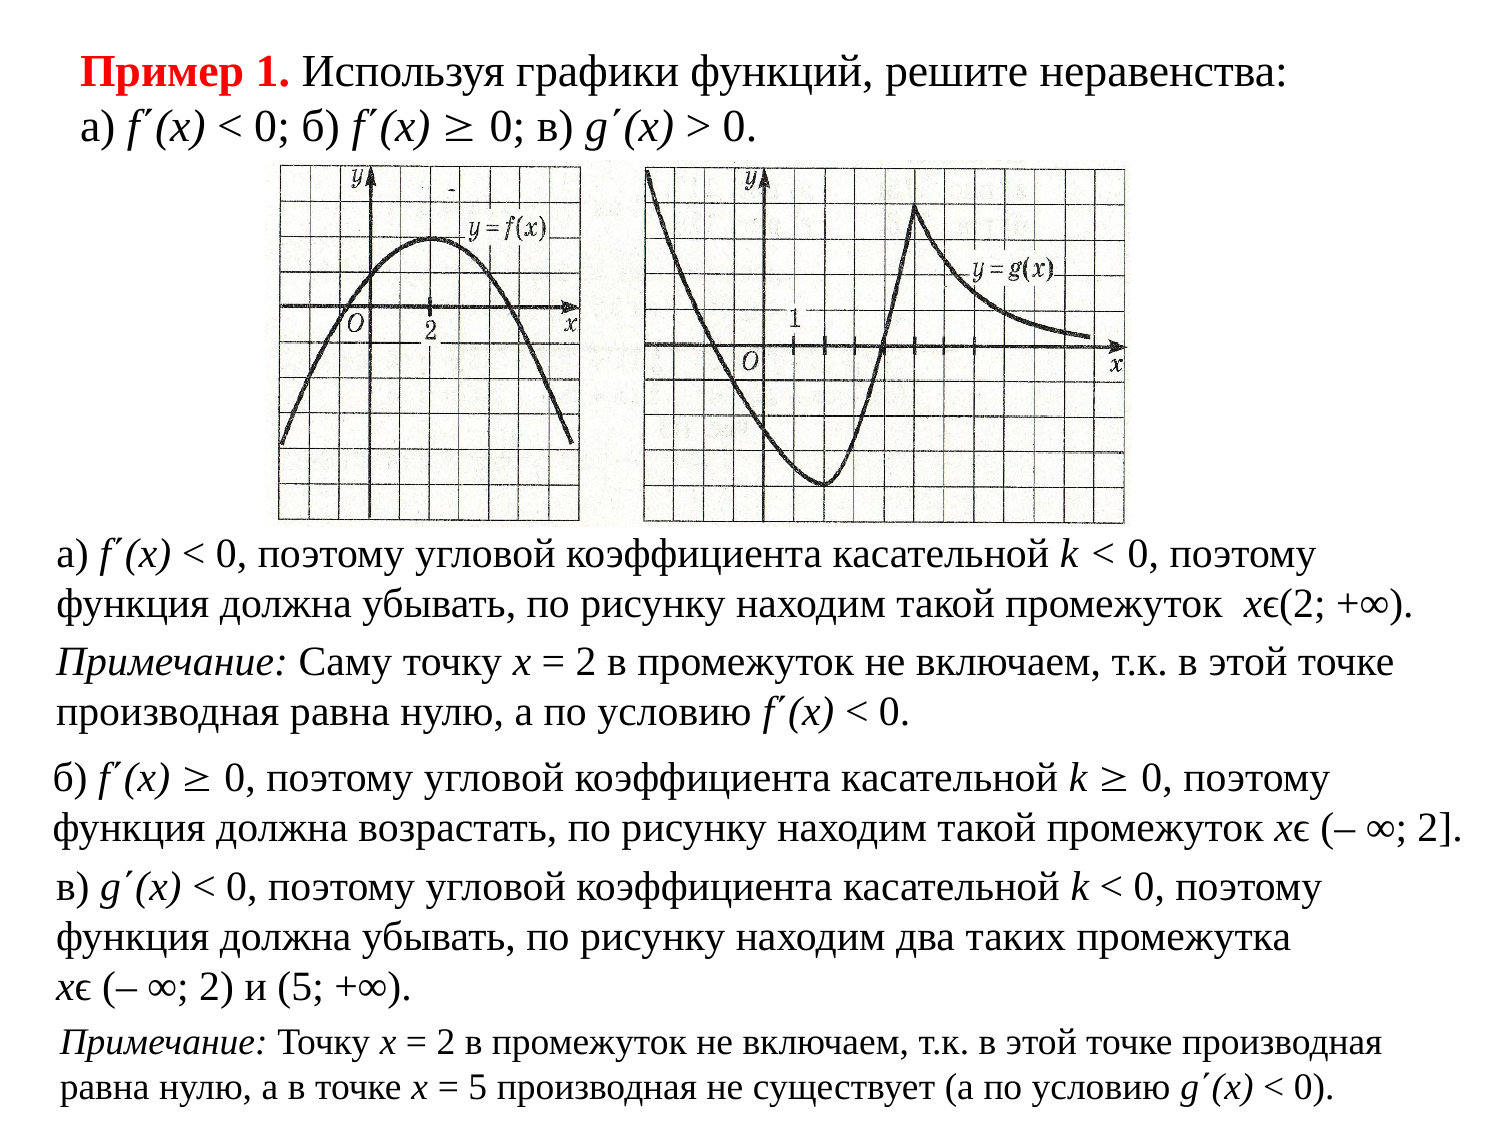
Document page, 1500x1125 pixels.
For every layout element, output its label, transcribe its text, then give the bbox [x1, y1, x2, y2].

text_box Примечание: Саму точку х = 2 в промежуток не включаем, т.к. в этой точке производная равна нулю, а по условию f´(x) < 0. [41, 626, 1436, 741]
list а) f´(x) < 0, поэтому угловой коэффициента касательной k < 0, поэтому функция должна убывать, по рисунку находим такой промежуток xϵ(2; +∞). [41, 518, 1459, 638]
text_box Примечание: Точку х = 2 в промежуток не включаем, т.к. в этой точке производная равна нулю, а в точке х = 5 производная не существует (а по условию g´(x) < 0). [45, 1009, 1459, 1115]
title Пример 1. Используя графики функций, решите неравенства: а) f´(x) < 0; б) f´(x)  0; в) g´(x) > 0. [64, 19, 1415, 173]
text_box б) f´(x)  0, поэтому угловой коэффициента касательной k  0, поэтому функция должна возрастать, по рисунку находим такой промежуток xϵ (– ∞; 2]. [37, 742, 1500, 858]
text_box в) g´(x) < 0, поэтому угловой коэффициента касательной k < 0, поэтому функция должна убывать, по рисунку находим два таких промежутка xϵ (– ∞; 2) и (5; +∞). [41, 851, 1400, 1016]
picture [265, 160, 1131, 528]
